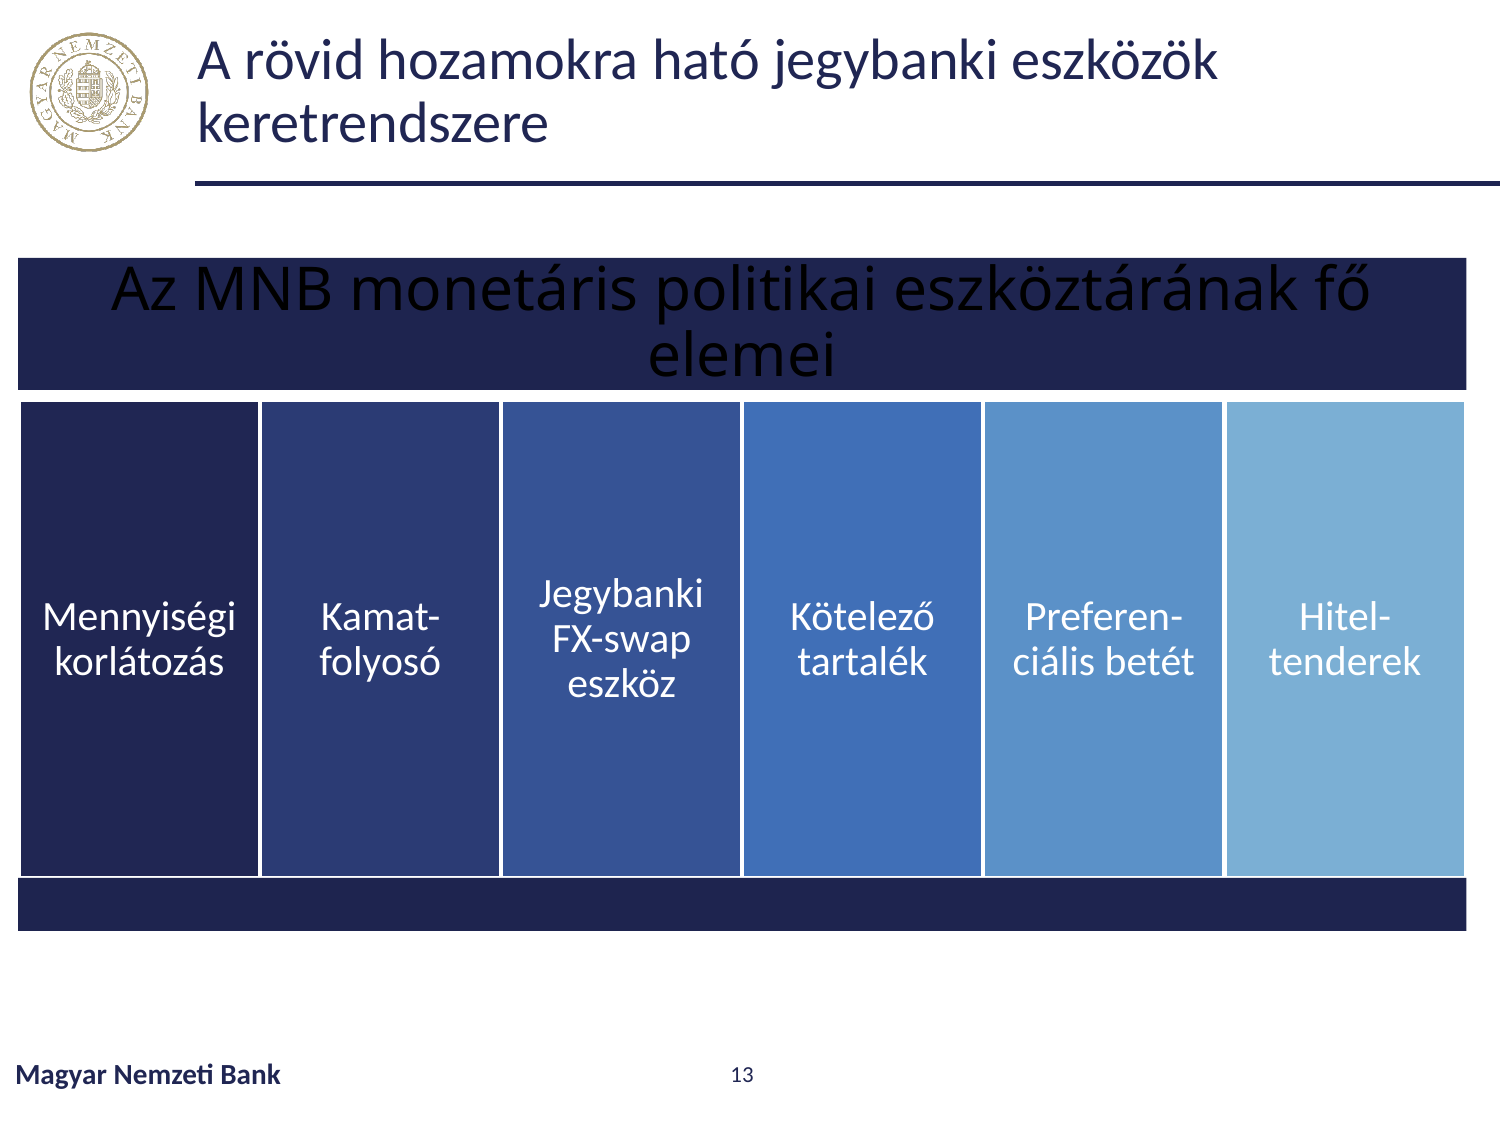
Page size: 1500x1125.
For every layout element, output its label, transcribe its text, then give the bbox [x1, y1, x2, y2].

picture [17, 21, 161, 165]
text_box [17, 196, 1467, 956]
footer Magyar Nemzeti Bank [0, 1042, 507, 1103]
slide_number 13 [573, 1043, 911, 1103]
title A rövid hozamokra ható jegybanki eszközök keretrendszere [183, 29, 1447, 155]
